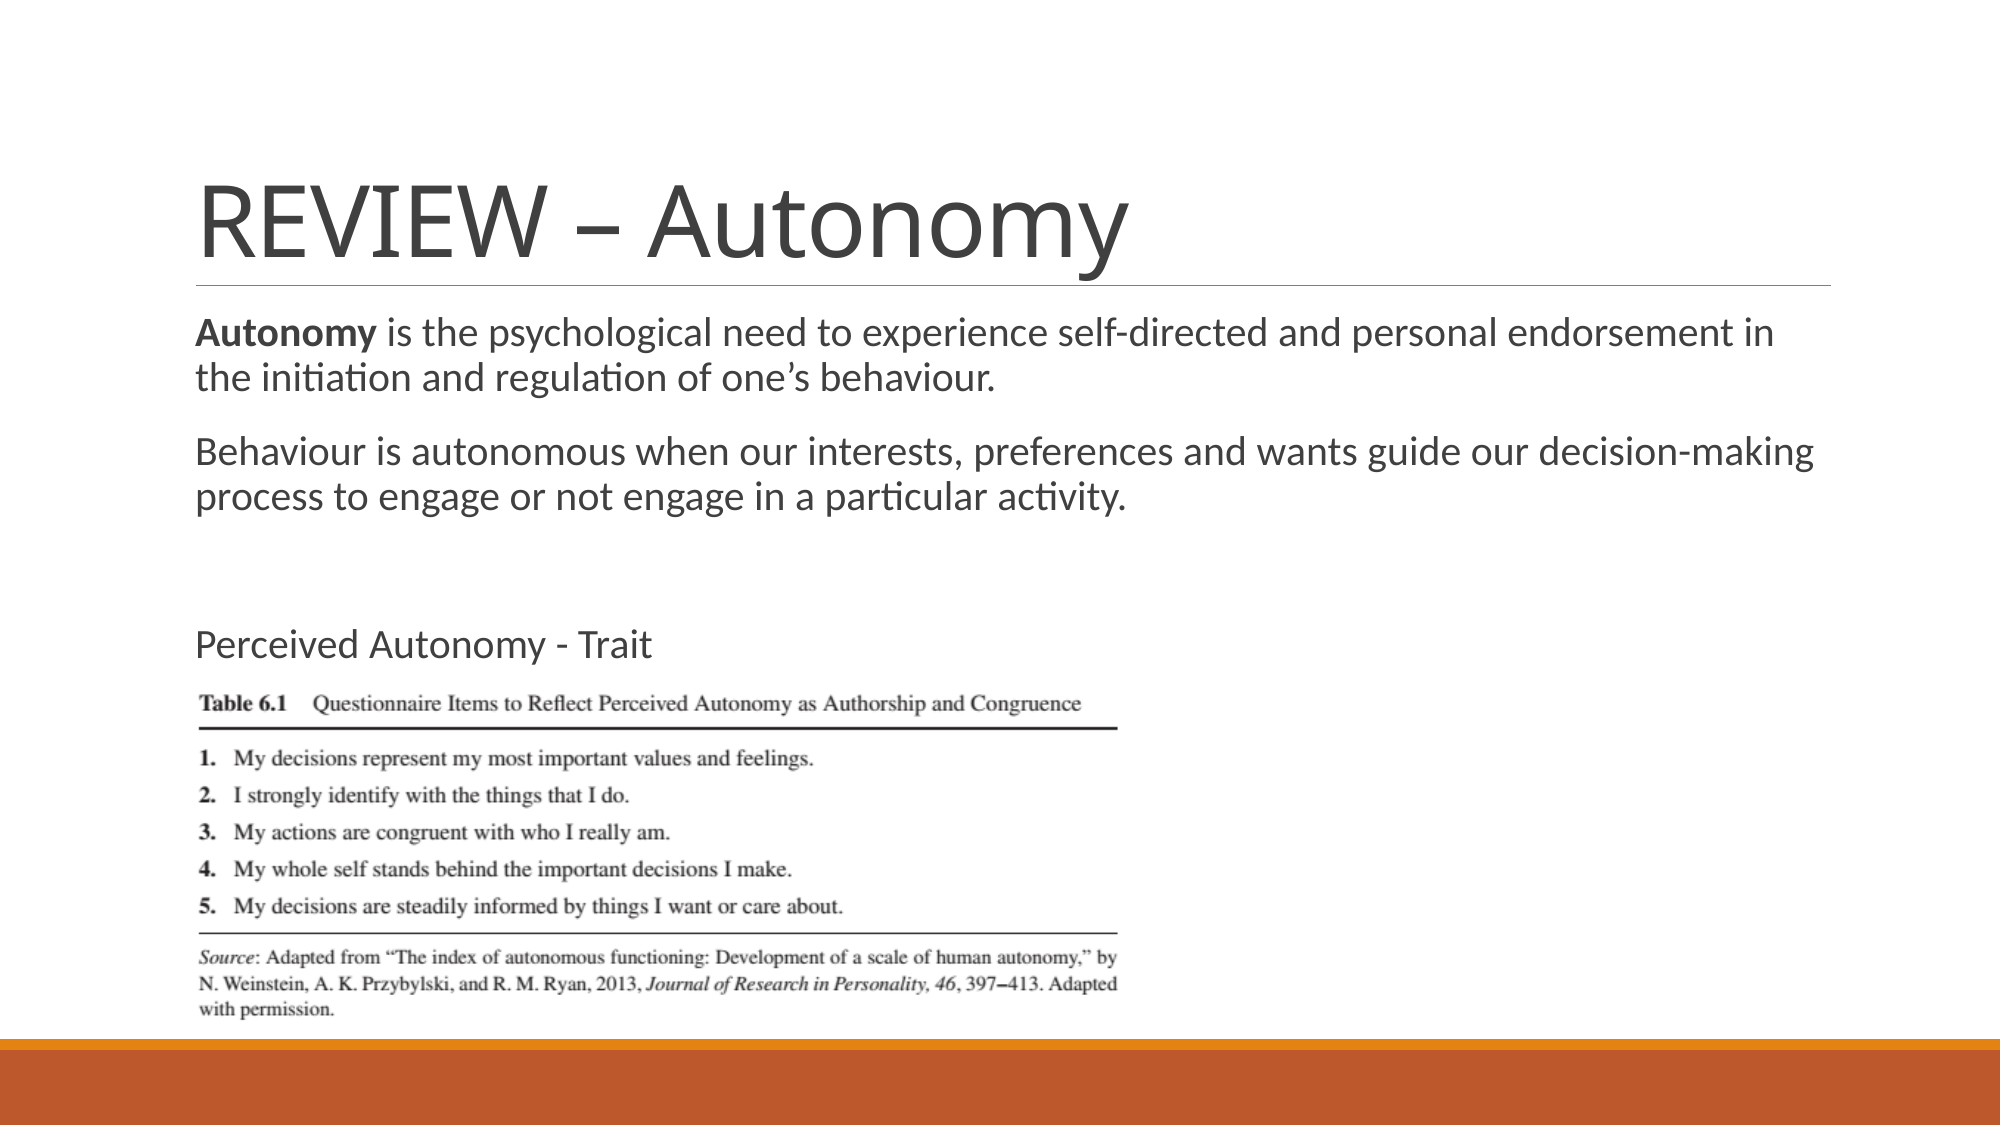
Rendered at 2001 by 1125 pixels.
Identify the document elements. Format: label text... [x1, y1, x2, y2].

title REVIEW – Autonomy [180, 47, 1830, 285]
list Autonomy is the psychological need to experience self-directed and personal endorsement in the initiation and regulation of one’s behaviour. Behaviour is autonomous when our interests, preferences and wants guide our decision-making process to engage or not engage in a particular activity. Perceived Autonomy - Trait [180, 302, 1830, 963]
picture [179, 670, 1138, 1029]
